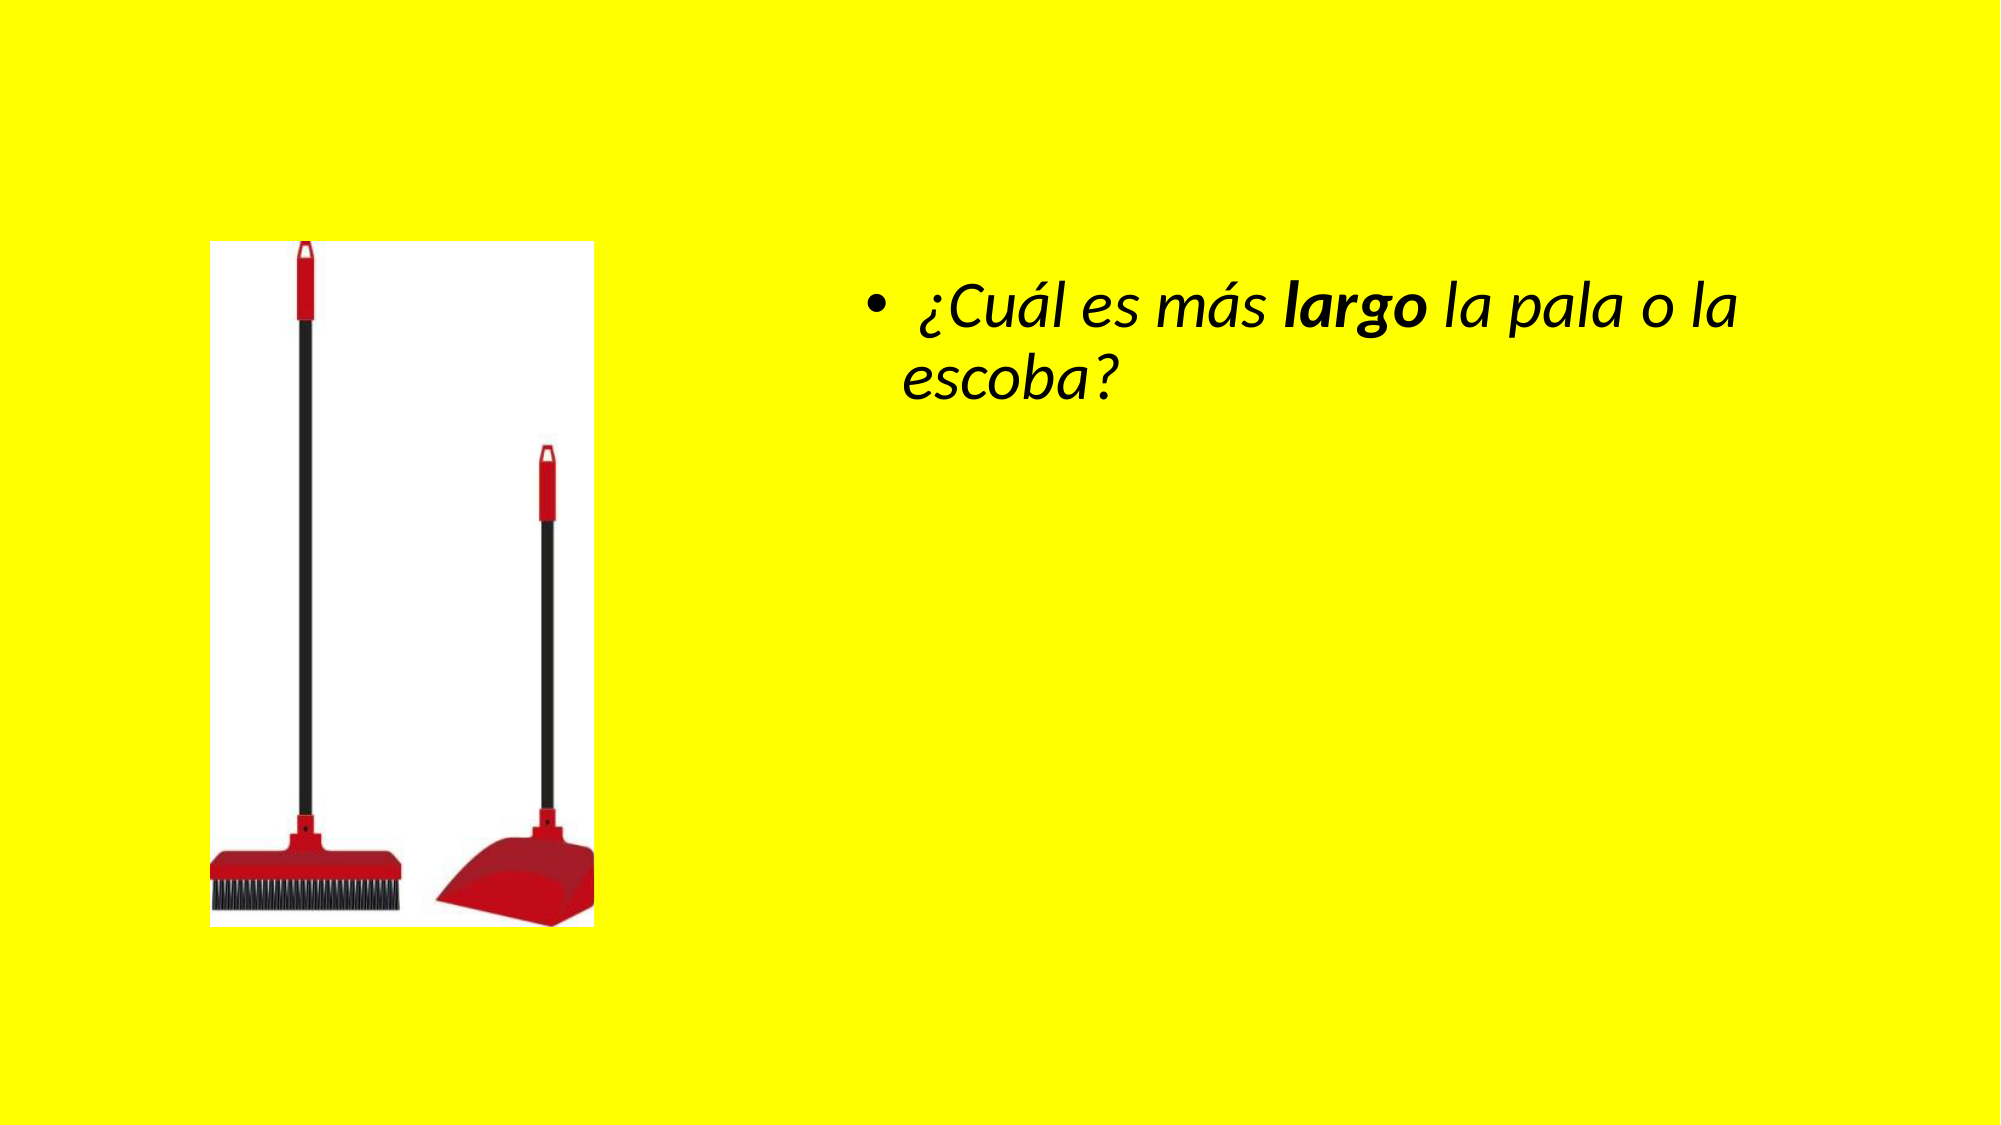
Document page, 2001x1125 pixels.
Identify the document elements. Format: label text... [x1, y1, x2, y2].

picture [210, 241, 595, 927]
list ¿Cuál es más largo la pala o la escoba? [850, 161, 1863, 962]
